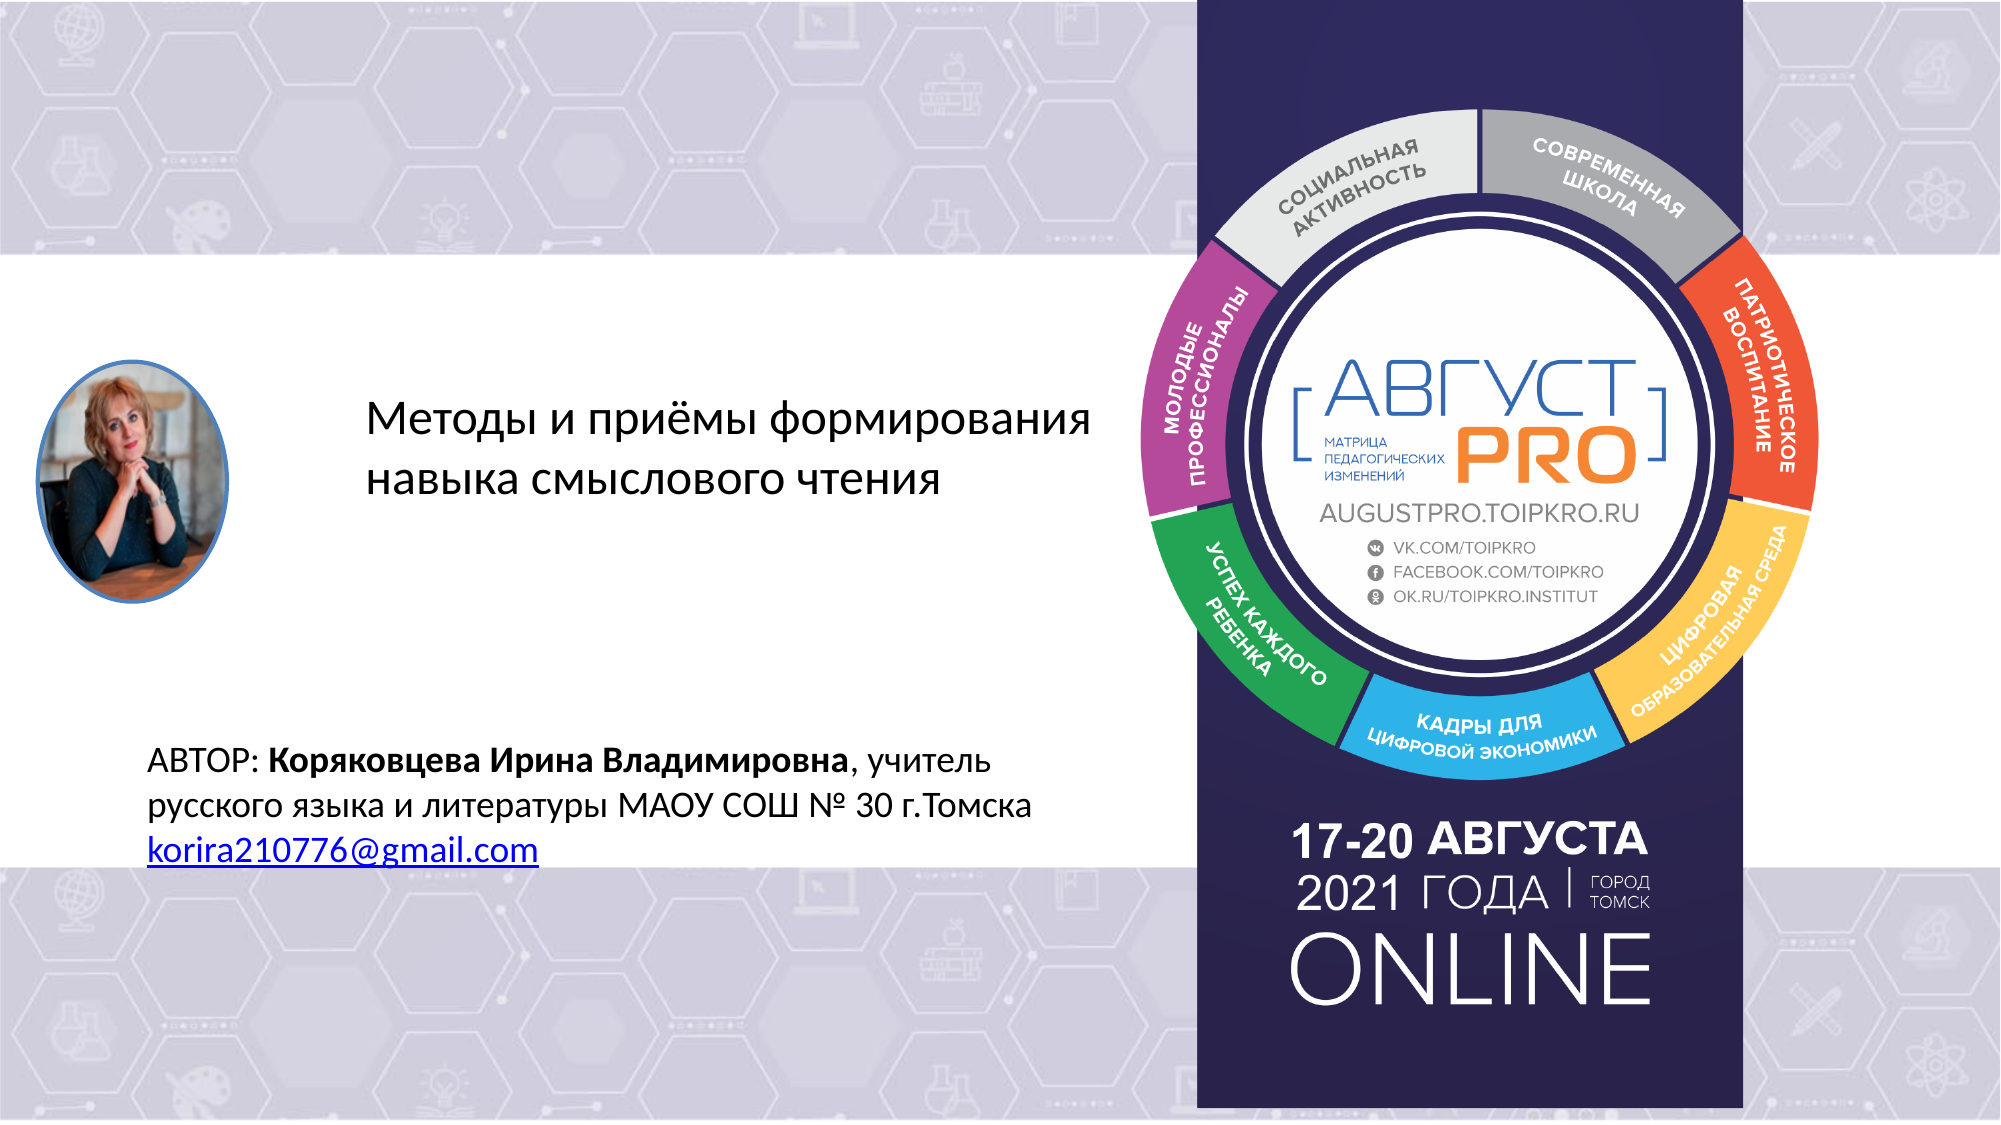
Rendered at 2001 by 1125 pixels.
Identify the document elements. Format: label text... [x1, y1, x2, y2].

title Методы и приёмы формирования навыка смыслового чтения [350, 290, 1119, 598]
text_box [35, 359, 230, 604]
picture [0, 0, 2001, 1125]
text_box АВТОР: Коряковцева Ирина Владимировна, учитель русского языка и литературы МАОУ СОШ № 30 г.Томска korira210776@gmail.com а [132, 727, 1149, 1125]
